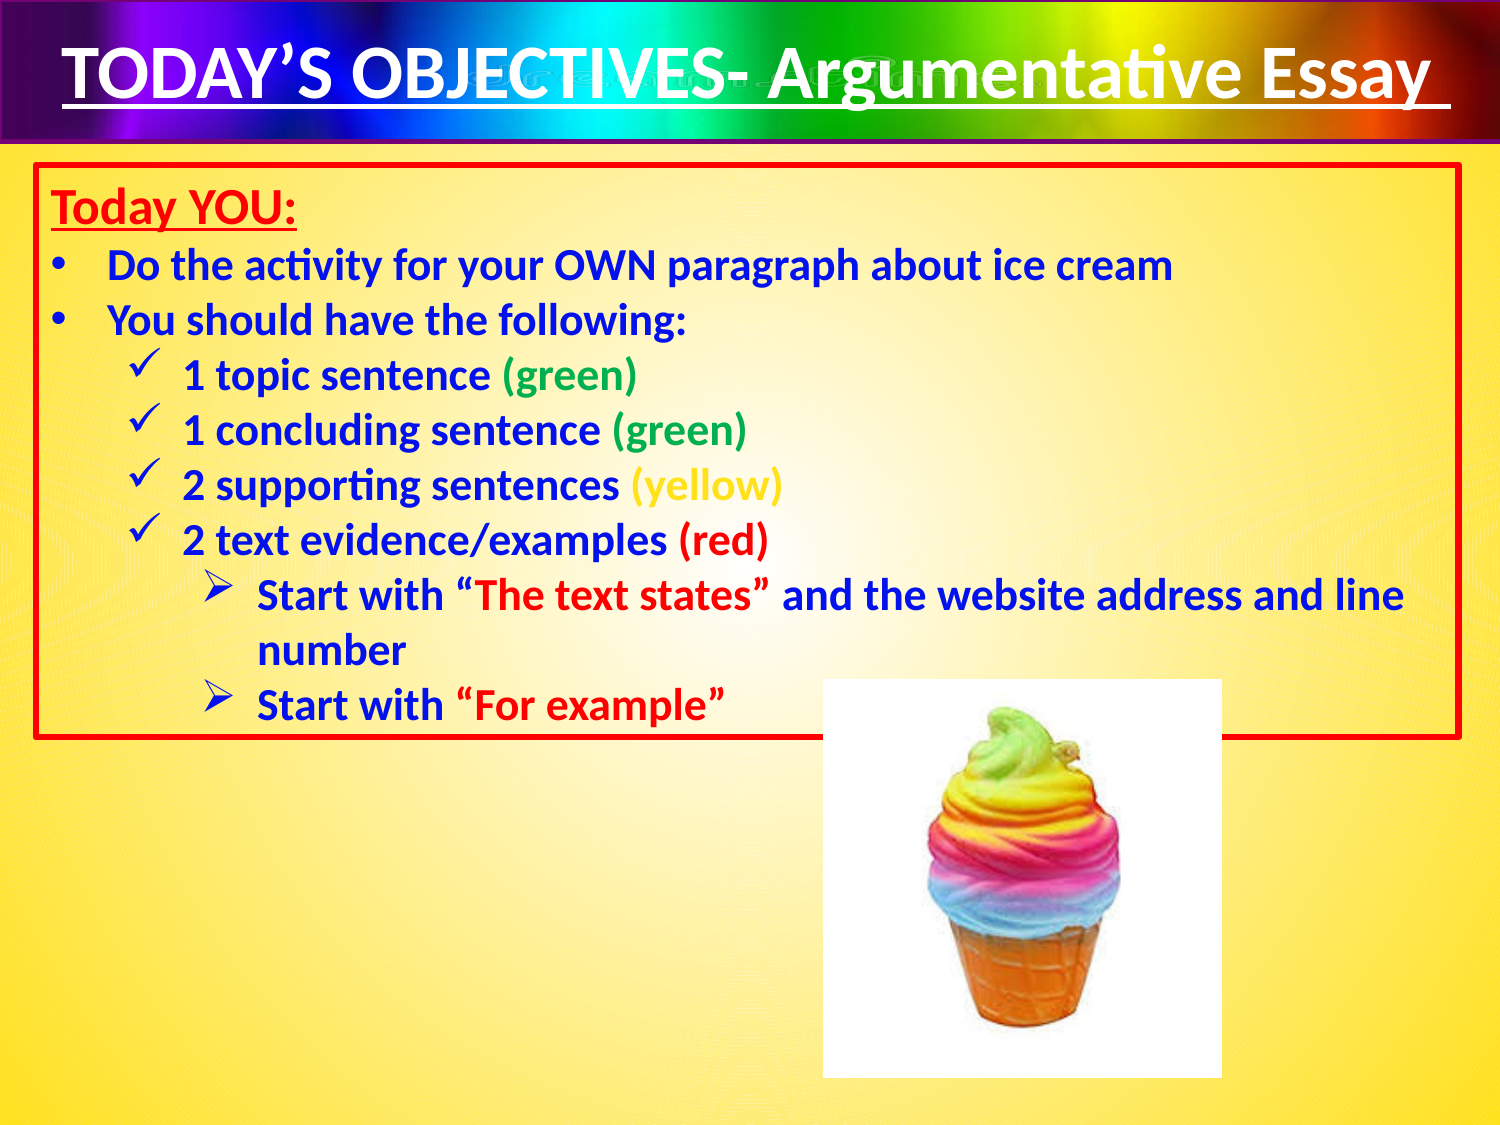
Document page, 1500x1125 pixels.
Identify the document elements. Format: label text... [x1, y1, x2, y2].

picture [823, 679, 1222, 1078]
picture [1, 1, 1500, 140]
text_box Today YOU: Do the activity for your OWN paragraph about ice cream You should have the following: 1 topic sentence (green) 1 concluding sentence (green) 2 supporting sentences (yellow) 2 text evidence/examples (red) Start with “The text states” and the website address and line number Start with “For example” [35, 164, 1459, 737]
